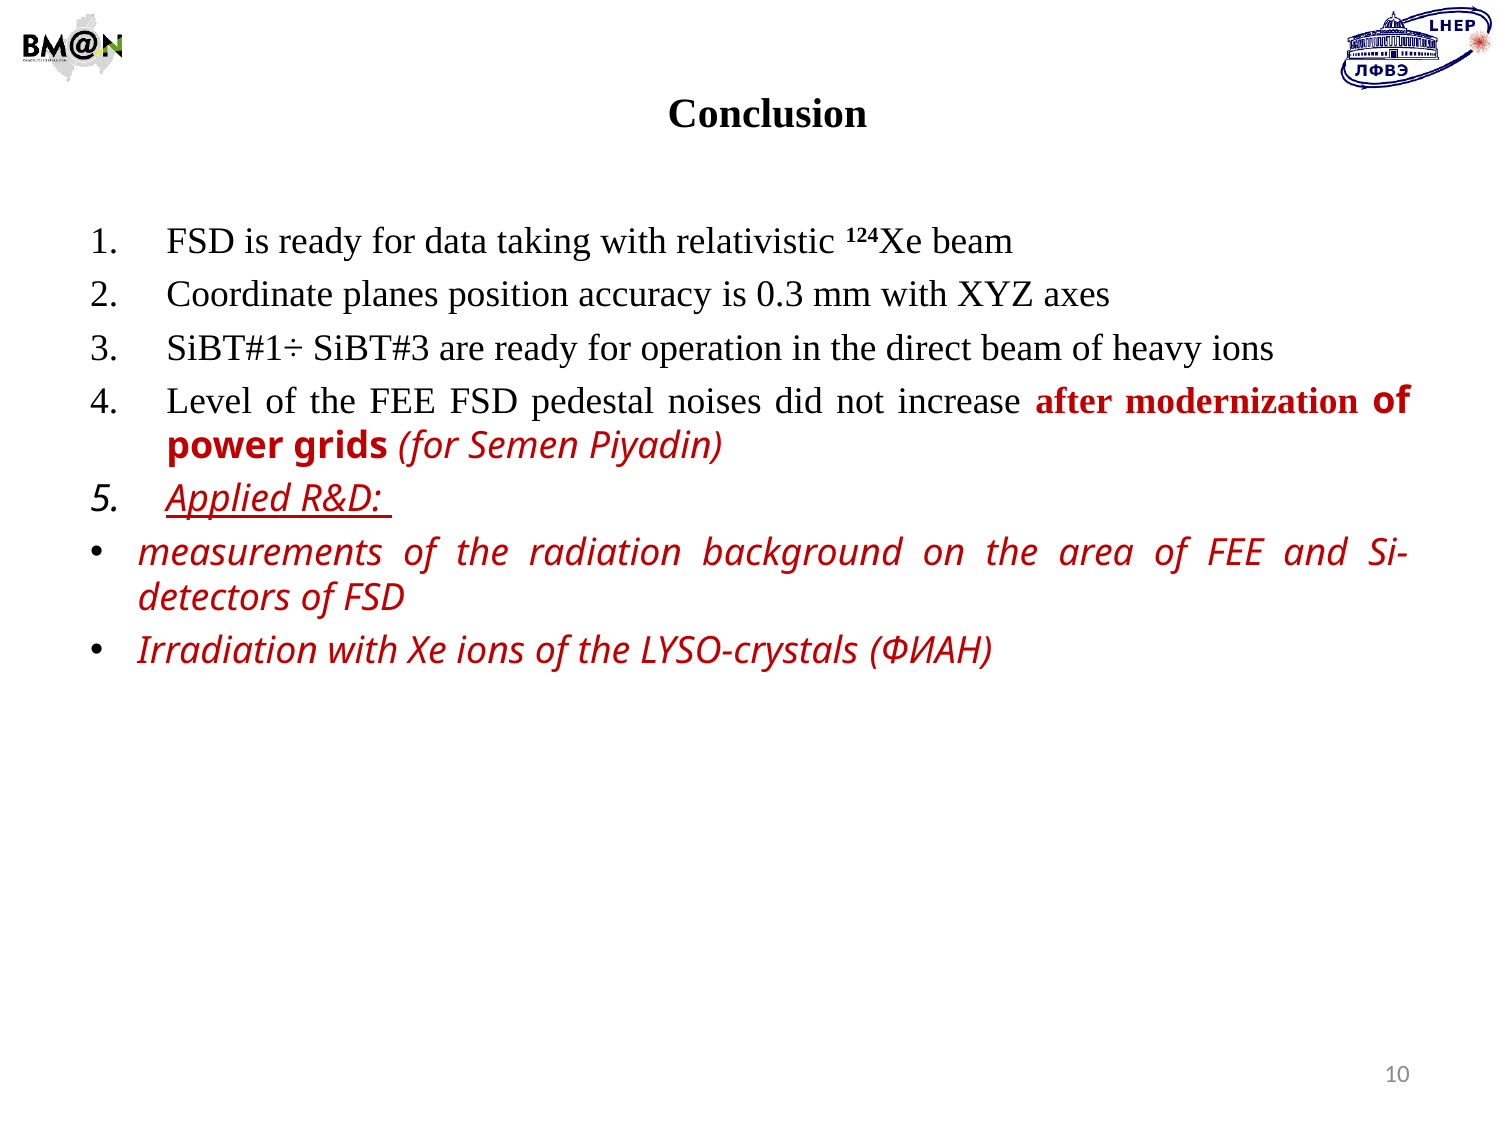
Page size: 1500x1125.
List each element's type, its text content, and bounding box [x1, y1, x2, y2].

list FSD is ready for data taking with relativistic 124Xe beam Coordinate planes position accuracy is 0.3 mm with XYZ axes SiBT#1÷ SiBT#3 are ready for operation in the direct beam of heavy ions Level of the FEE FSD pedestal noises did not increase after modernization of power grids (for Semen Piyadin) Applied R&D: measurements of the radiation background on the area of FEE and Si-detectors of FSD Irradiation with Xe ions of the LYSO-crystals (ФИАН) [75, 208, 1425, 1103]
picture [0, 4, 152, 91]
slide_number 10 [1074, 1042, 1425, 1103]
title Conclusion [147, 36, 1388, 185]
picture [1340, 4, 1492, 91]
